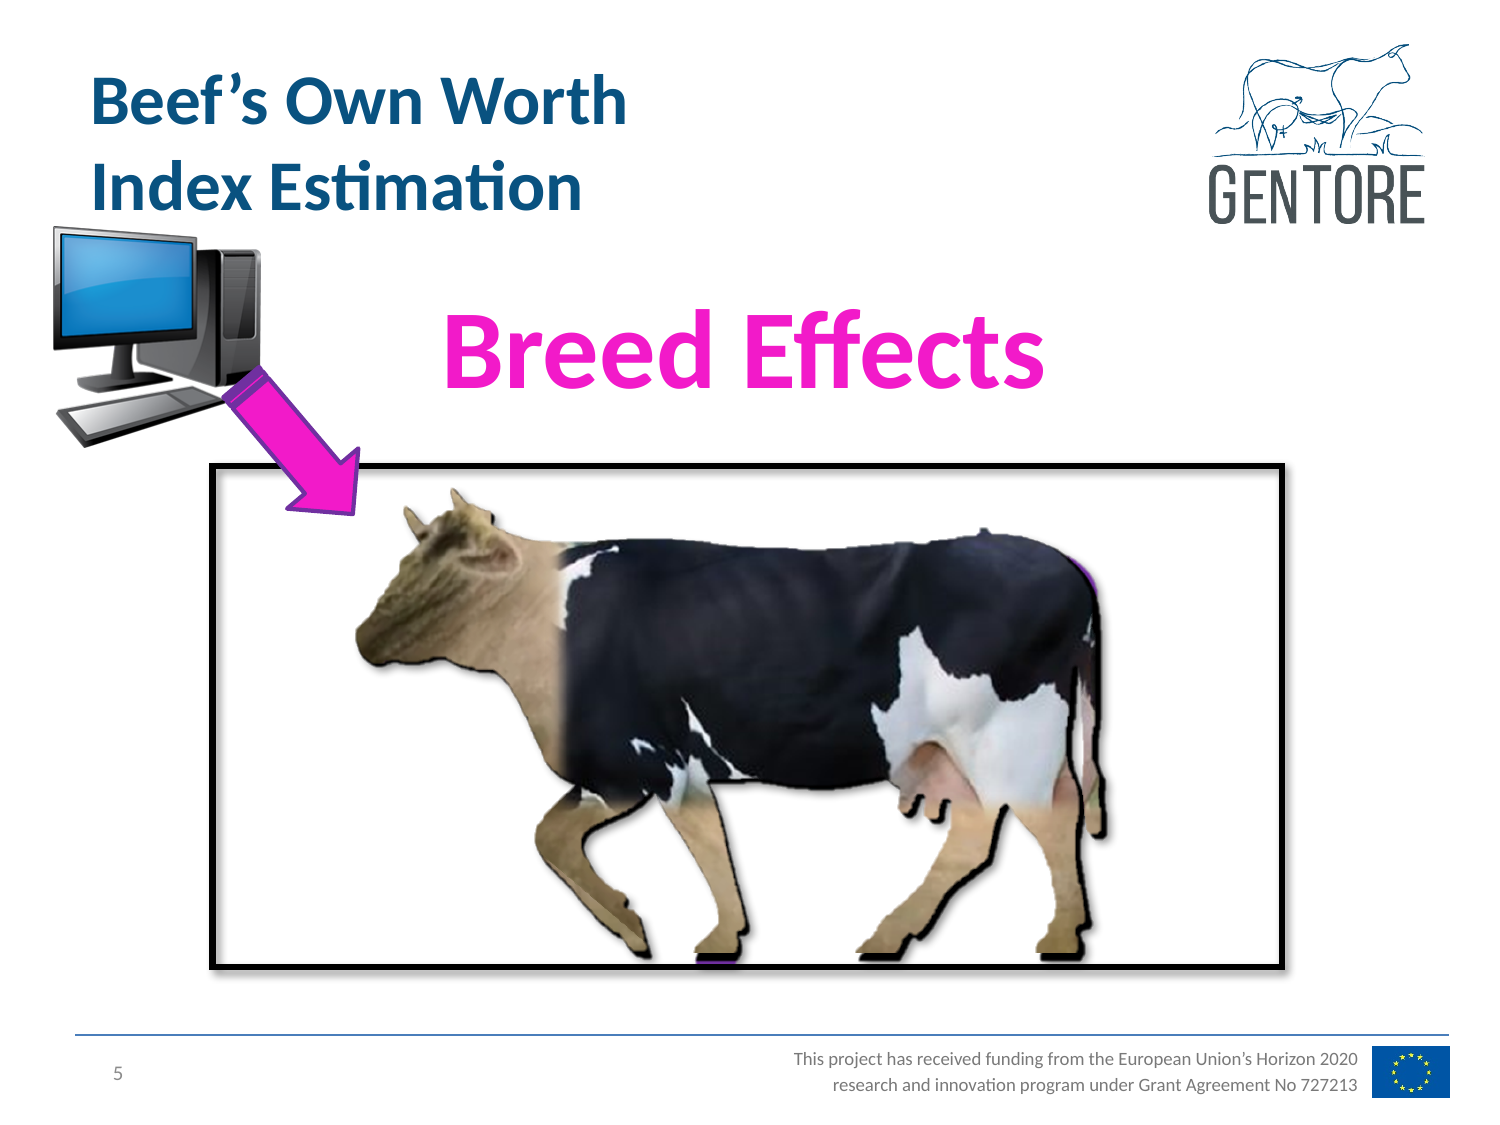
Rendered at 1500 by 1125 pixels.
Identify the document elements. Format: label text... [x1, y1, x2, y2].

text_box [269, 455, 360, 467]
picture [52, 226, 261, 448]
picture [1209, 44, 1425, 224]
text_box Breed Effects [262, 231, 1420, 455]
picture [215, 468, 1279, 965]
picture [1372, 1046, 1450, 1098]
slide_number 5 [76, 1054, 160, 1090]
title Beef’s Own Worth Index Estimation [75, 45, 1164, 231]
